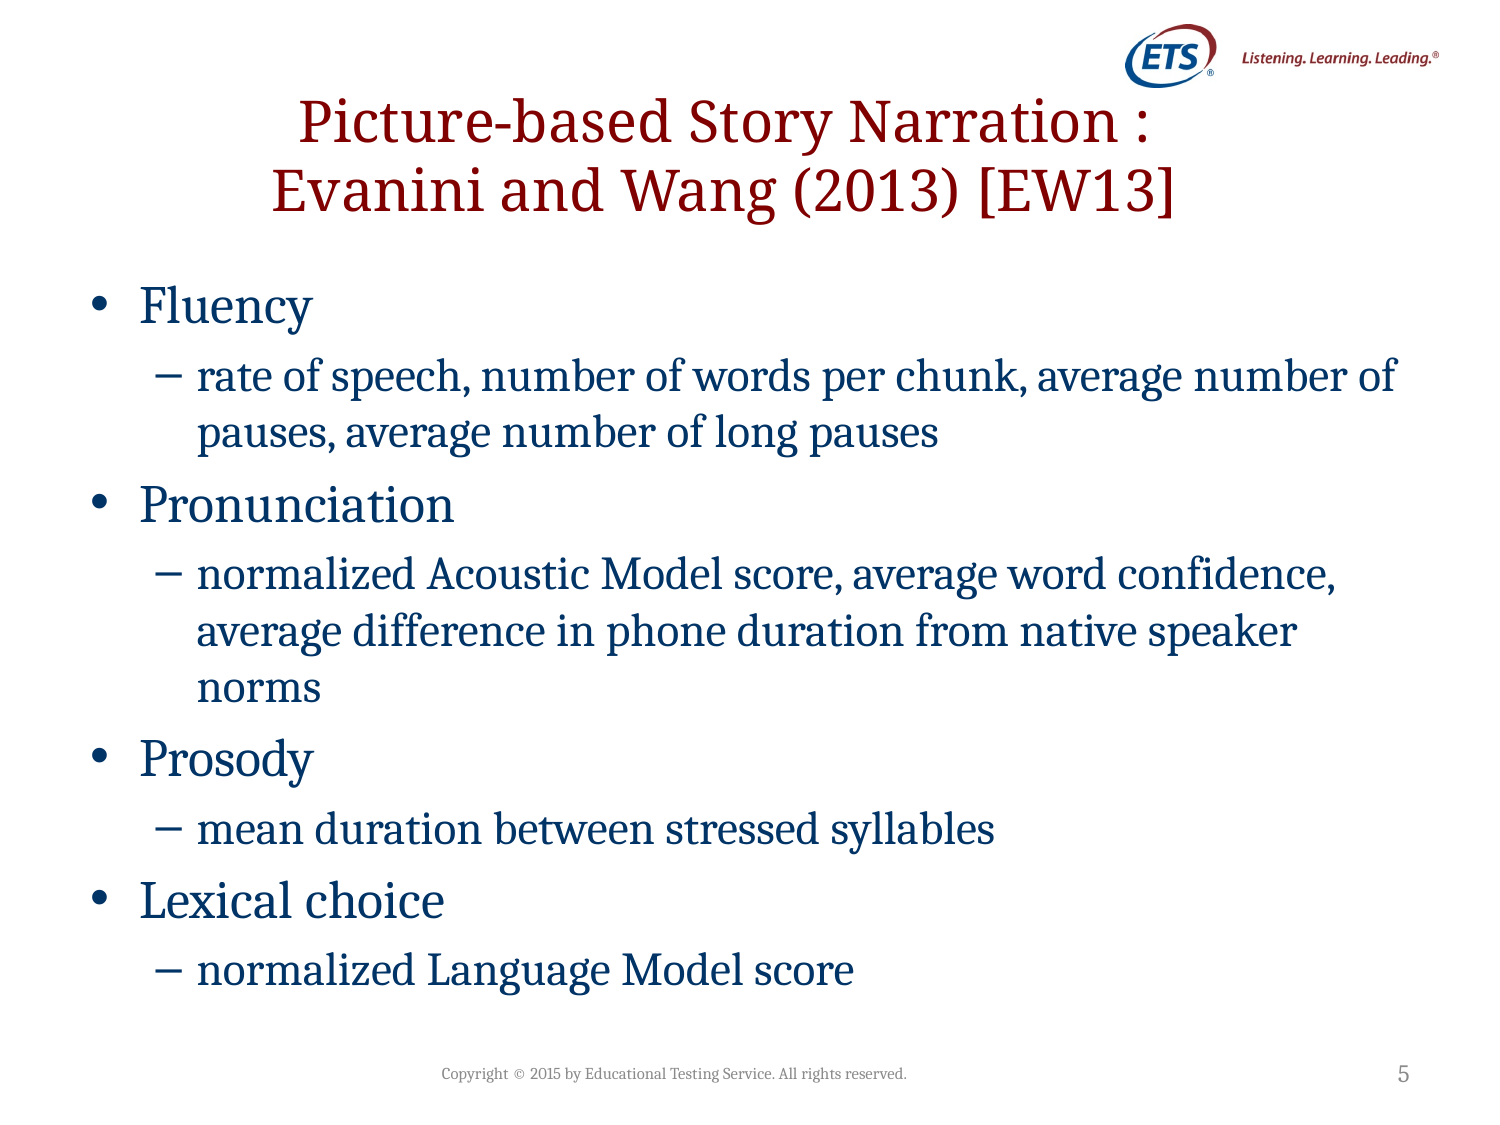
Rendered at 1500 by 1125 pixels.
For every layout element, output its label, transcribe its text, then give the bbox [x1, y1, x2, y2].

picture [1125, 24, 1439, 88]
list Fluency rate of speech, number of words per chunk, average number of pauses, average number of long pauses Pronunciation normalized Acoustic Model score, average word confidence, average difference in phone duration from native speaker norms Prosody mean duration between stressed syllables Lexical choice normalized Language Model score [75, 262, 1425, 1005]
title Picture-based Story Narration : Evanini and Wang (2013) [EW13] [75, 75, 1375, 233]
footer Copyright © 2015 by Educational Testing Service. All rights reserved. [337, 1042, 1013, 1103]
slide_number 5 [1074, 1042, 1425, 1103]
